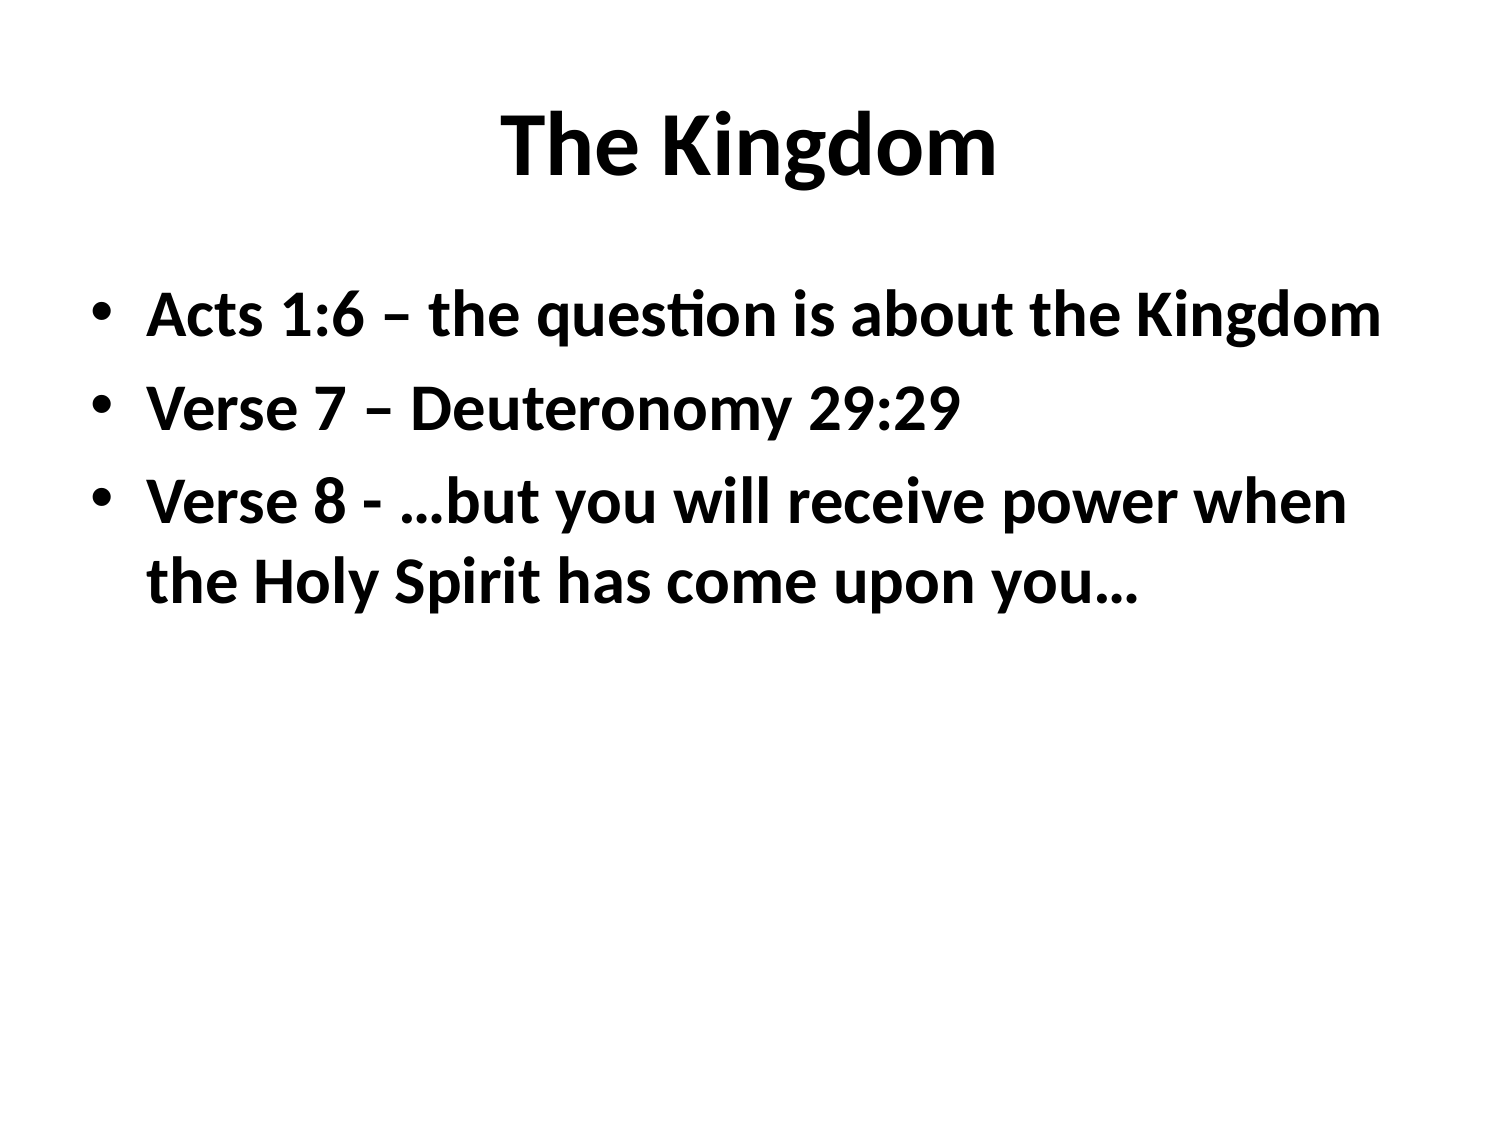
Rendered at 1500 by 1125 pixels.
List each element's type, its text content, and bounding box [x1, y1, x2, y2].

list Acts 1:6 – the question is about the Kingdom Verse 7 – Deuteronomy 29:29 Verse 8 - …but you will receive power when the Holy Spirit has come upon you… [75, 262, 1425, 1125]
title The Kingdom [75, 45, 1425, 233]
